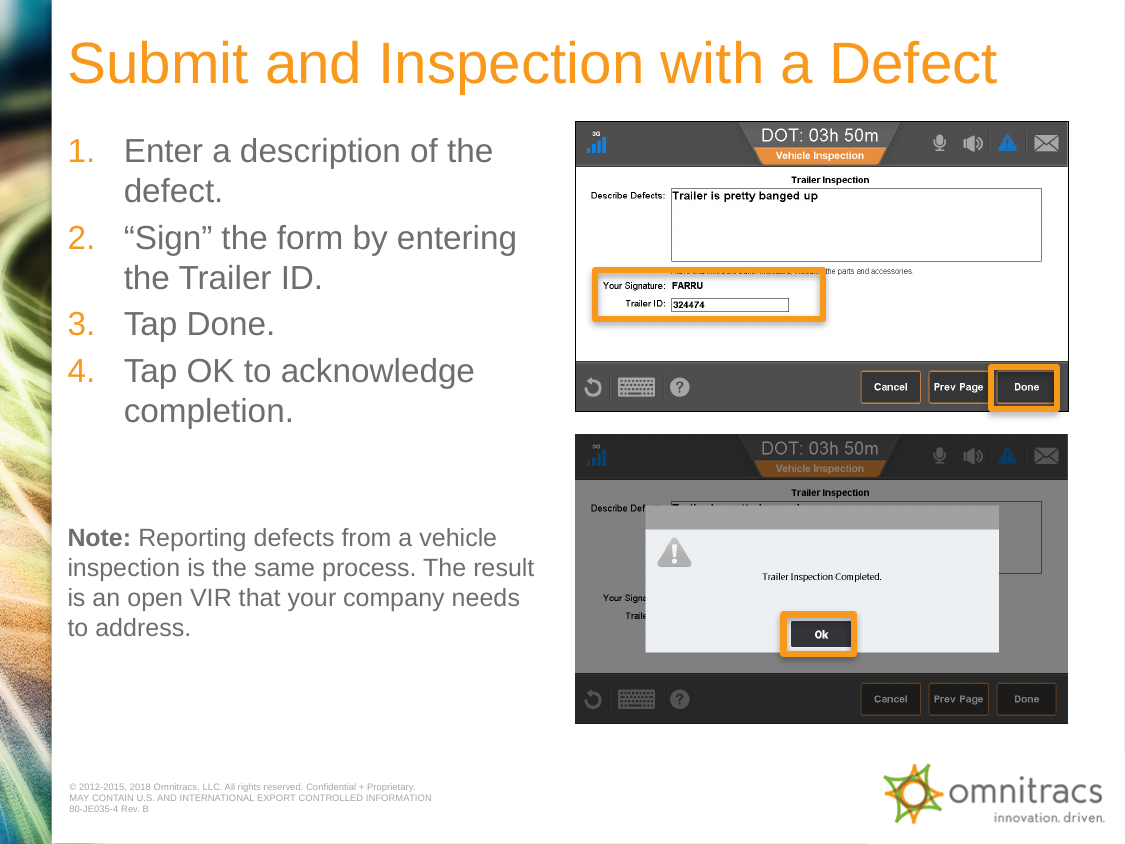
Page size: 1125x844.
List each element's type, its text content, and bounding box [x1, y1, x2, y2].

picture [0, 0, 51, 844]
picture [574, 121, 1069, 412]
picture [867, 752, 1125, 844]
picture [574, 434, 1069, 724]
list Enter a description of the defect. “Sign” the form by entering the Trailer ID. Tap Done. Tap OK to acknowledge completion. Note: Reporting defects from a vehicle inspection is the same process. The result is an open VIR that your company needs to address. [52, 121, 558, 752]
title Submit and Inspection with a Defect [52, 0, 1125, 120]
